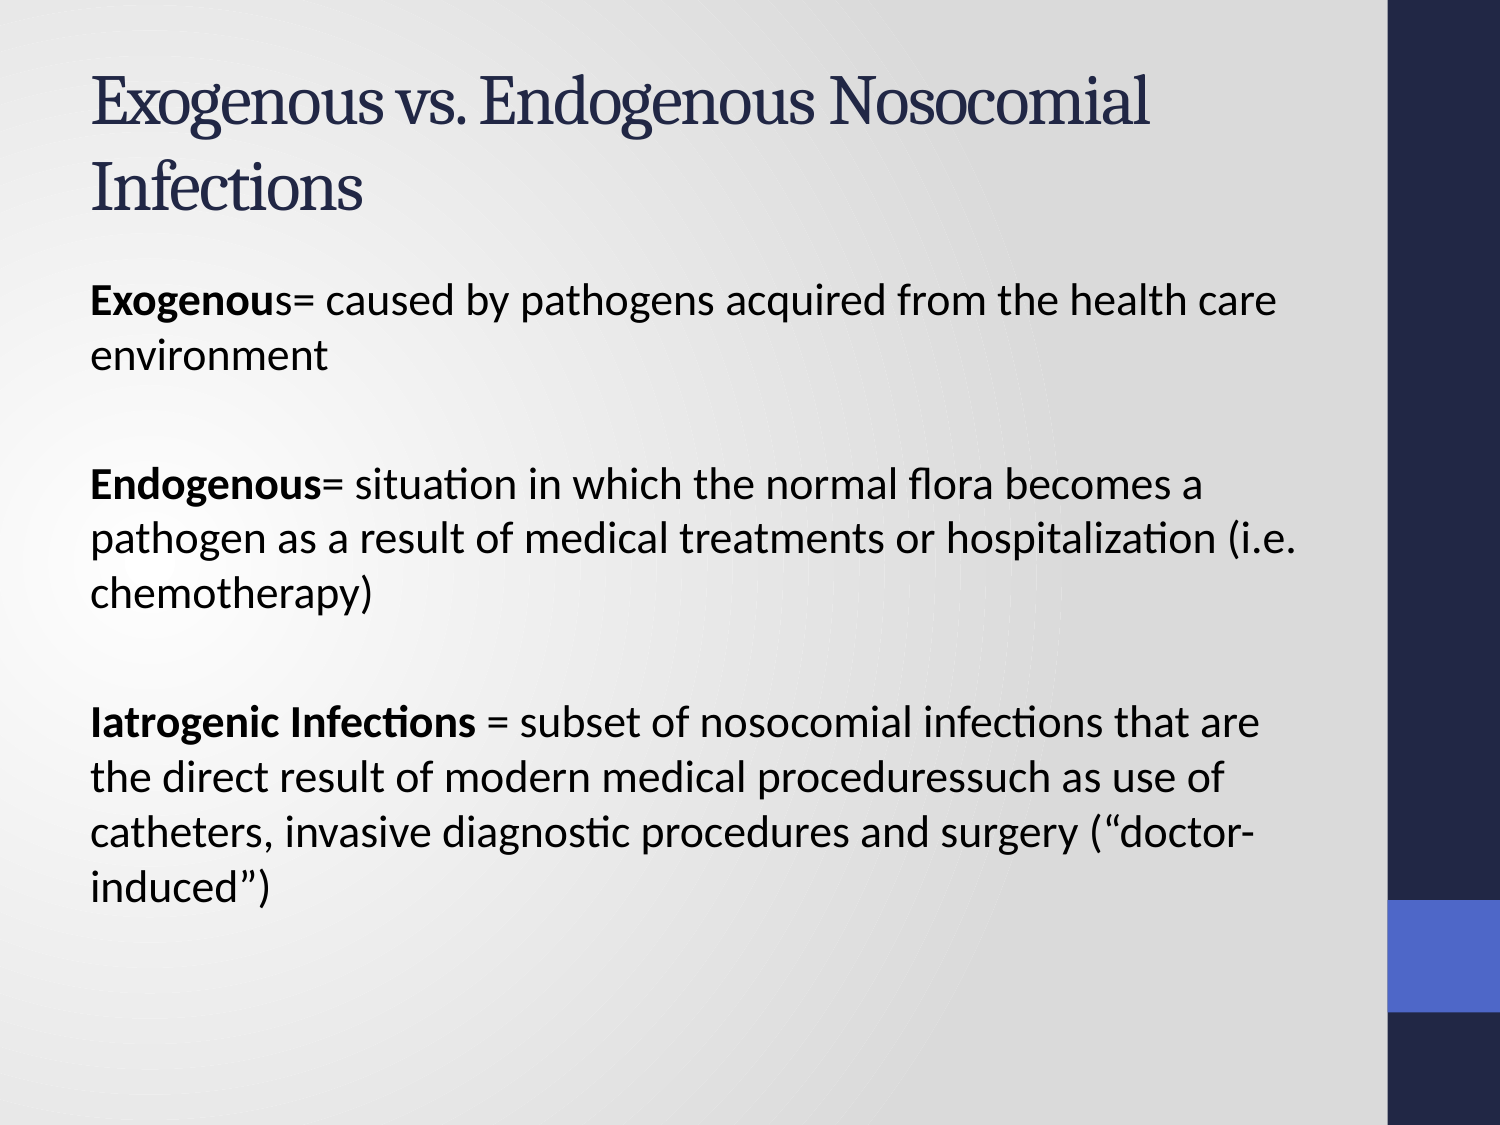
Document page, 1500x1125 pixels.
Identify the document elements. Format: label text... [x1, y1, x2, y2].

title Exogenous vs. Endogenous Nosocomial Infections [75, 45, 1325, 233]
list Exogenous= caused by pathogens acquired from the health care environment Endogenous= situation in which the normal flora becomes a pathogen as a result of medical treatments or hospitalization (i.e. chemotherapy) Iatrogenic Infections = subset of nosocomial infections that are the direct result of modern medical proceduressuch as use of catheters, invasive diagnostic procedures and surgery (“doctor-induced”) [75, 262, 1325, 1050]
